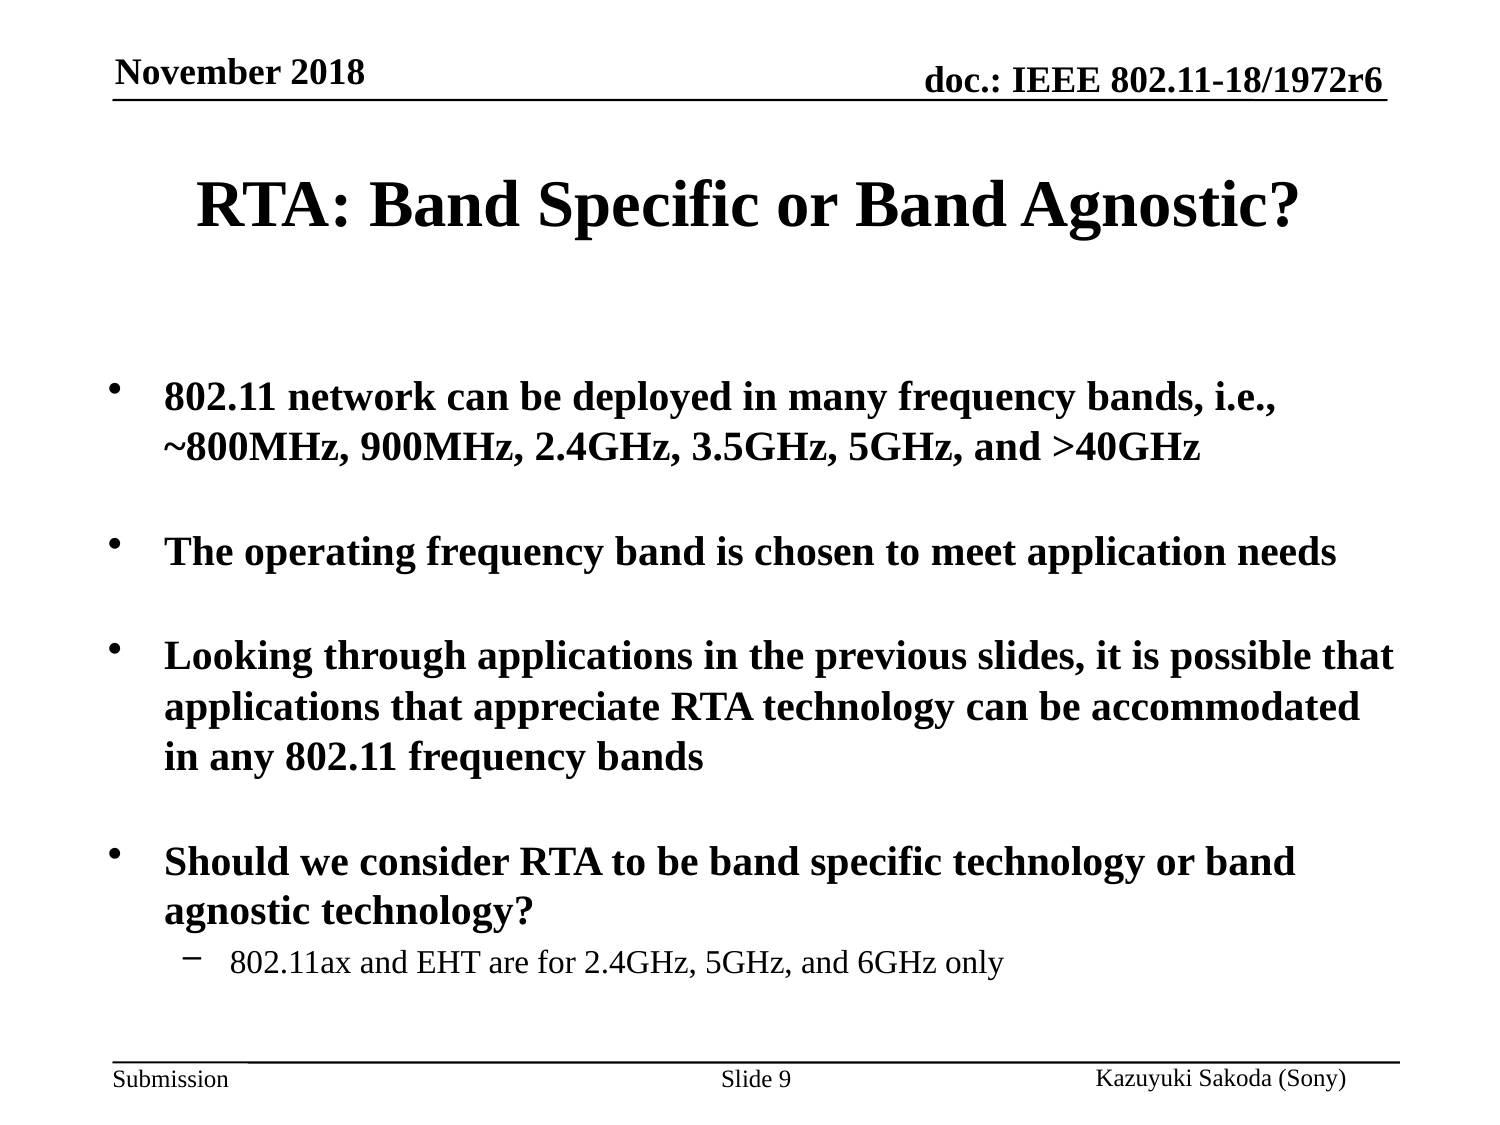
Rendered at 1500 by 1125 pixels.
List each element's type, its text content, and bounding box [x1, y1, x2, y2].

title RTA: Band Specific or Band Agnostic? [112, 112, 1388, 288]
slide_number Slide 9 [712, 1062, 800, 1093]
text_box 802.11 network can be deployed in many frequency bands, i.e., ~800MHz, 900MHz, 2.4GHz, 3.5GHz, 5GHz, and >40GHz The operating frequency band is chosen to meet application needs Looking through applications in the previous slides, it is possible that applications that appreciate RTA technology can be accommodated in any 802.11 frequency bands Should we consider RTA to be band specific technology or band agnostic technology? 802.11ax and EHT are for 2.4GHz, 5GHz, and 6GHz only [92, 302, 1420, 944]
